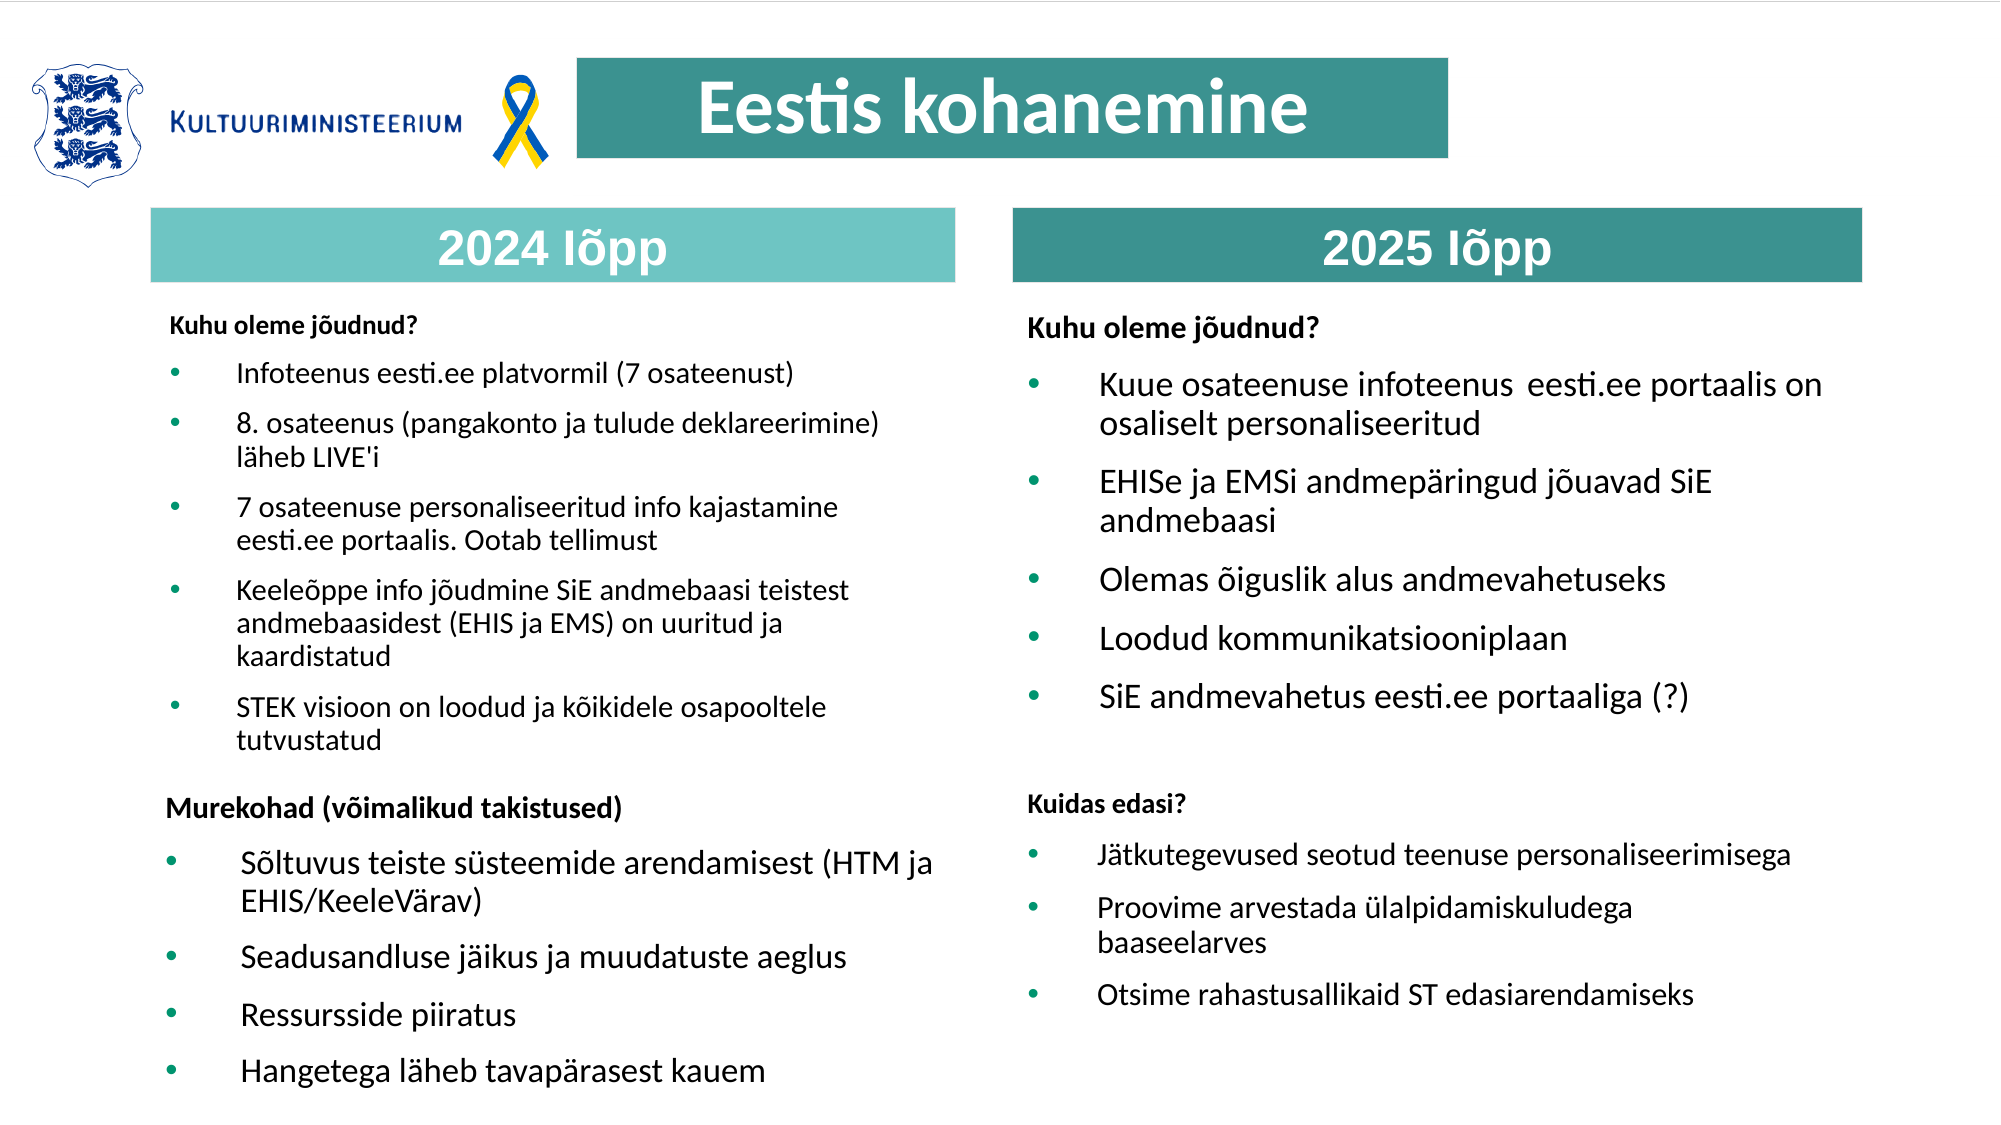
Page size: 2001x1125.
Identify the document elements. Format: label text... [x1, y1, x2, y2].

text_box Kuidas edasi? Jätkutegevused seotud teenuse personaliseerimisega​ Proovime arvestada ülalpidamiskuludega baaseelarves​ Otsime rahastusallikaid ST edasiarendamiseks [1012, 781, 1813, 1050]
list Eestis kohanemine [576, 57, 1449, 159]
picture [0, 0, 2000, 235]
text_box 2025 Iõpp [1012, 207, 1863, 283]
text_box 2024 Iõpp [150, 207, 956, 283]
text_box Murekohad (võimalikud takistused) Sõltuvus teiste süsteemide arendamisest (HTM ja EHIS/KeeleVärav)​ Seadusandluse jäikus ja muudatuste aeglus​ Ressursside piiratus​ Hangetega läheb tavapärasest kauem [150, 784, 951, 1099]
text_box Kuhu oleme jõudnud? Kuue osateenuse infoteenus eesti.ee portaalis on osaliselt personaliseeritud EHISe ja EMSi andmepäringud jõuavad SiE andmebaasi​ Olemas õiguslik alus andmevahetuseks​ Loodud kommunikatsiooniplaan​ SiE andmevahetus eesti.ee portaaliga (?) [1012, 303, 1863, 725]
text_box Kuhu oleme jõudnud? Infoteenus eesti.ee platvormil (7 osateenust)​ 8. osateenus (pangakonto ja tulude deklareerimine) läheb LIVE'i​ 7 osateenuse personaliseeritud info kajastamine eesti.ee portaalis. Ootab tellimust Keeleõppe info jõudmine SiE andmebaasi teistest andmebaasidest (EHIS ja EMS)​ on uuritud ja kaardistatud STEK visioon on loodud ja kõikidele osapooltele tutvustatud [154, 303, 956, 767]
